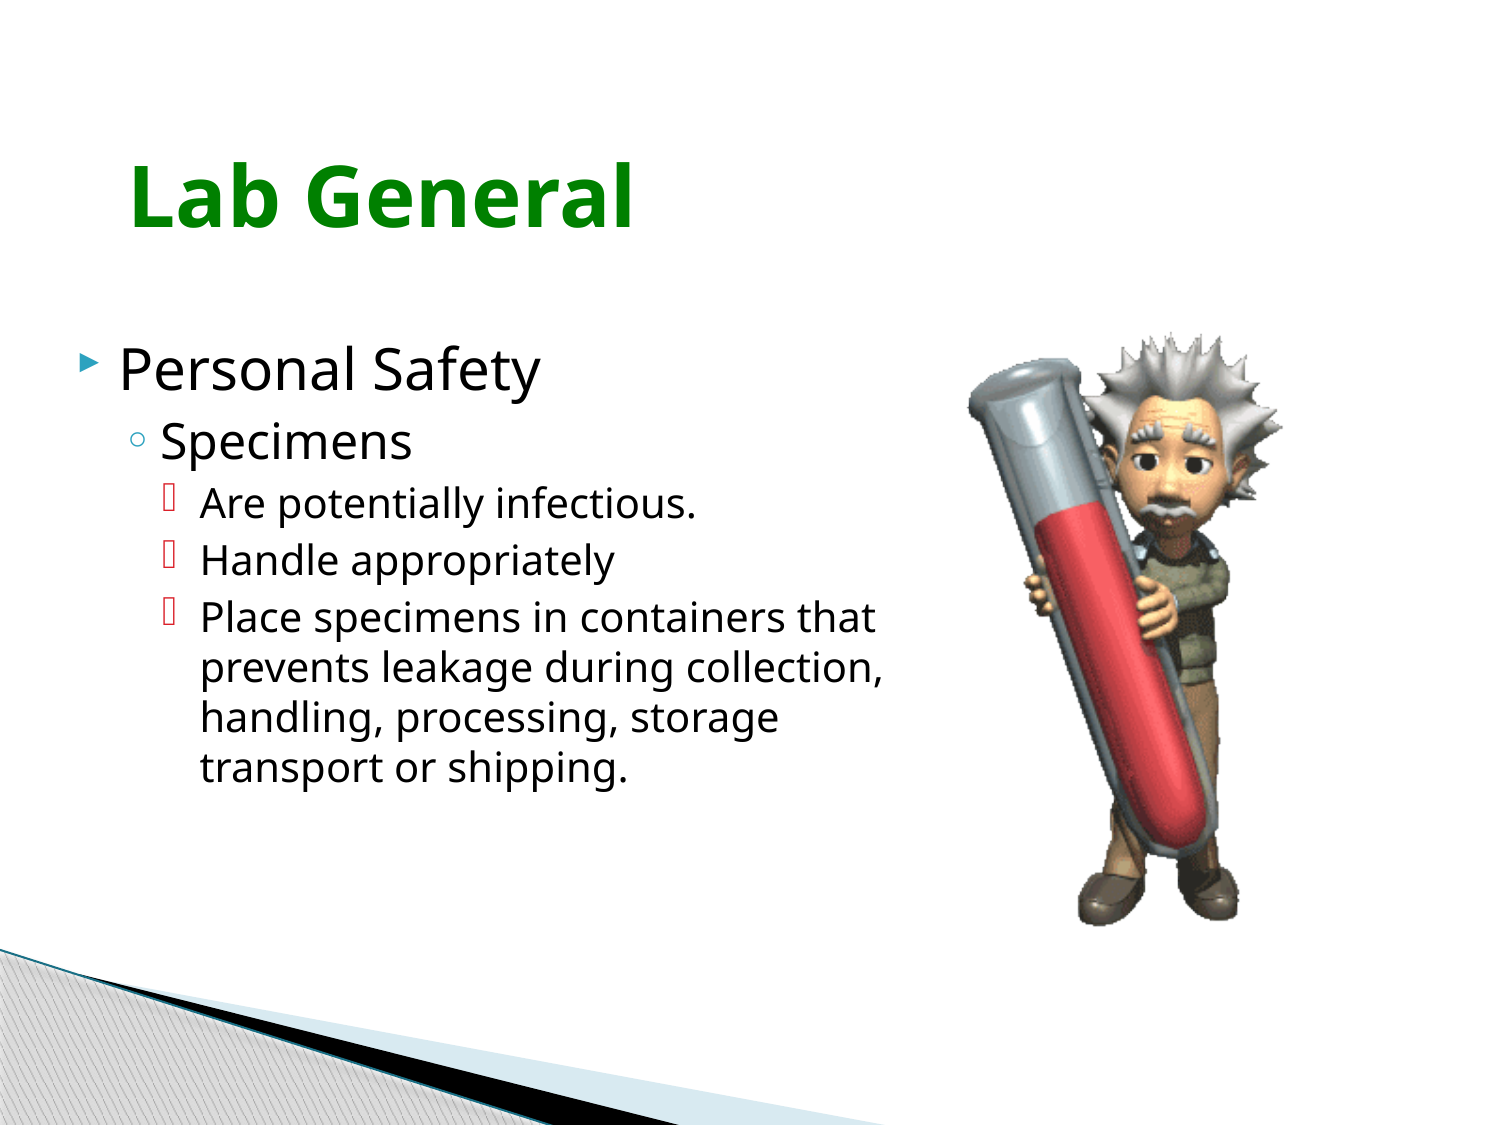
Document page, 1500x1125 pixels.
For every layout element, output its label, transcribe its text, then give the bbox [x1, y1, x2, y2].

picture [937, 287, 1321, 944]
list Personal Safety Specimens Are potentially infectious. Handle appropriately Place specimens in containers that prevents leakage during collection, handling, processing, storage transport or shipping. [43, 324, 916, 461]
list Personal Safety Specimens Are potentially infectious. Handle appropriately Place specimens in containers that prevents leakage during collection, handling, processing, storage transport or shipping. [43, 462, 916, 1075]
title Lab General [112, 99, 1388, 288]
